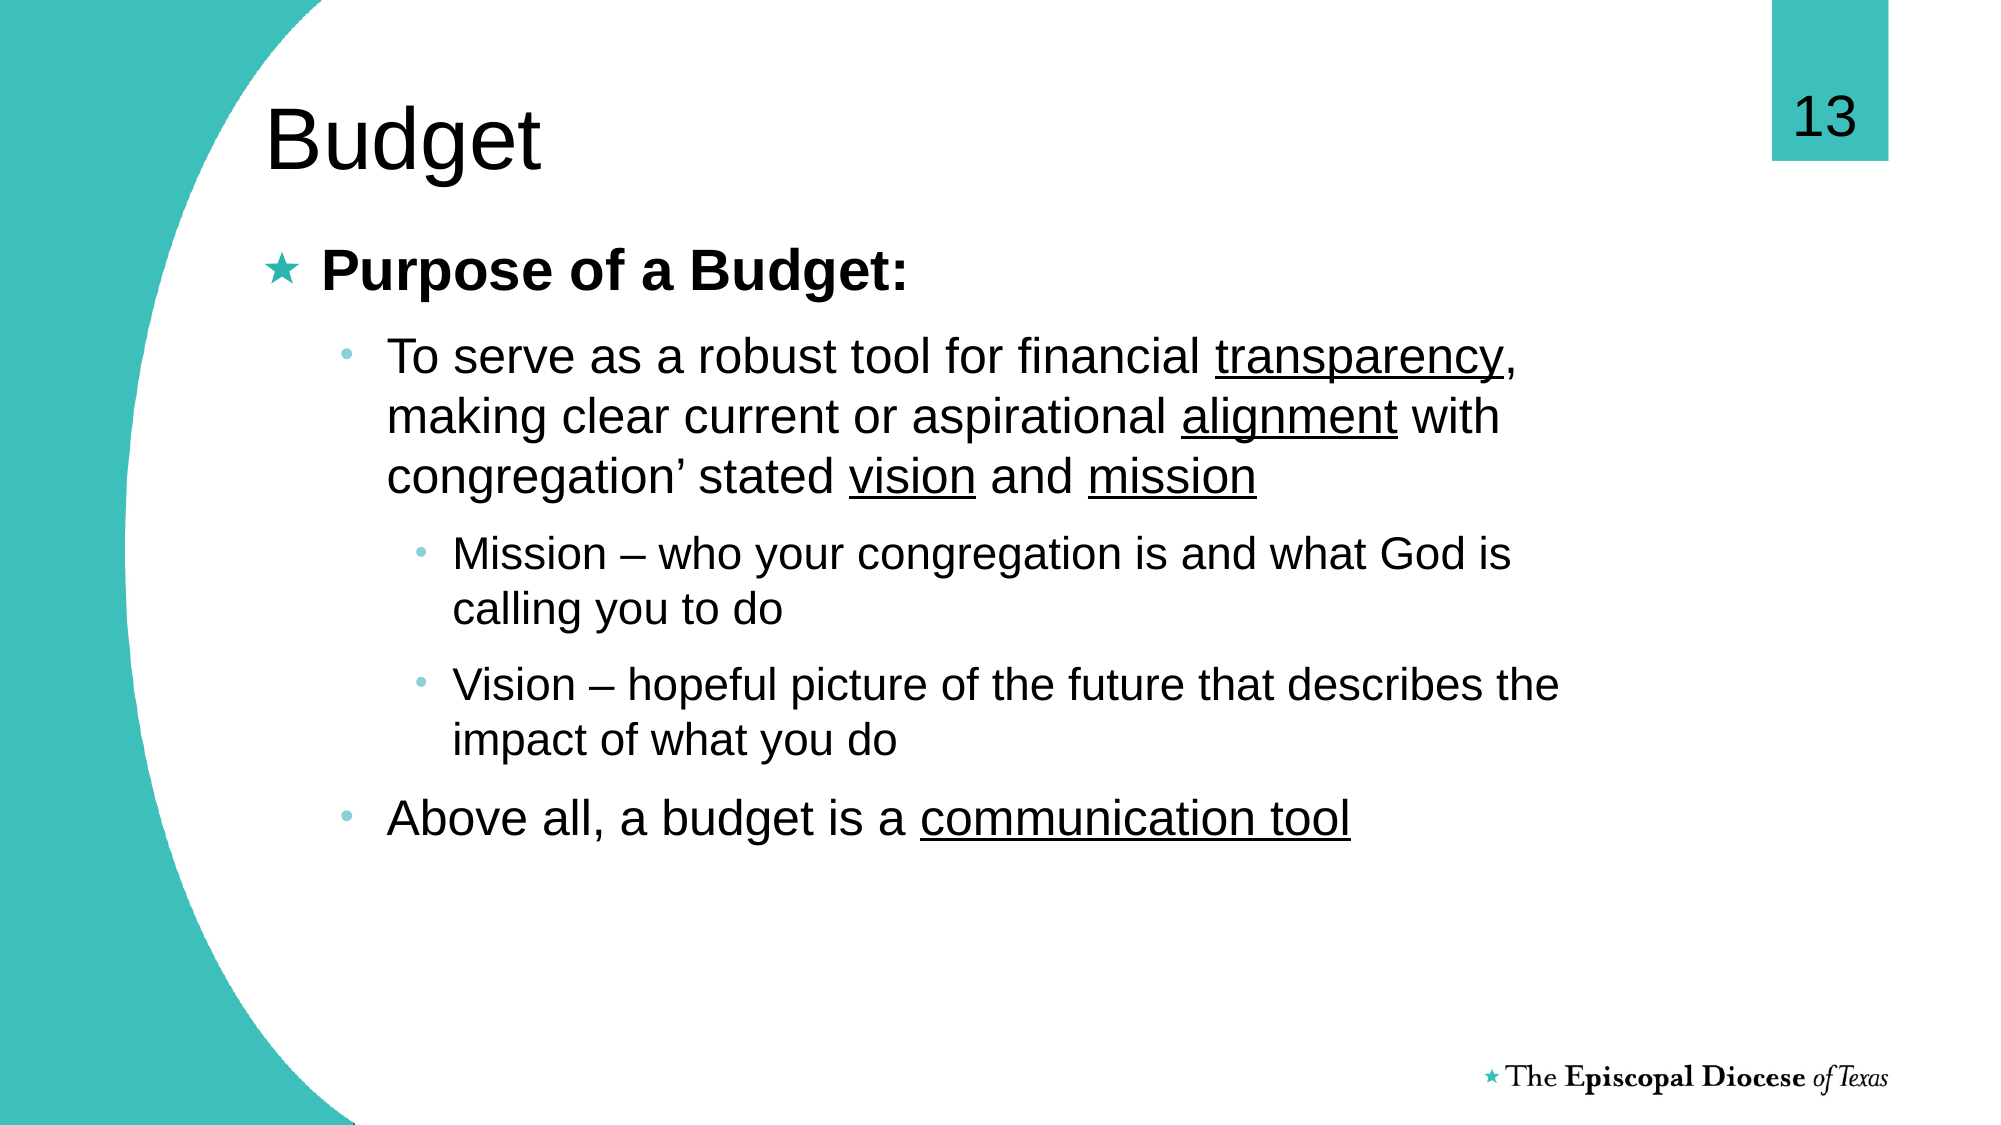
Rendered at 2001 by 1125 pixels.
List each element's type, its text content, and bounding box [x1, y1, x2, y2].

slide_number 13 [1756, 29, 1894, 156]
list Purpose of a Budget: To serve as a robust tool for financial transparency, making clear current or aspirational alignment with congregation’ stated vision and mission Mission – who your congregation is and what God is calling you to do Vision – hopeful picture of the future that describes the impact of what you do Above all, a budget is a communication tool [249, 224, 1649, 1051]
title Budget [249, 74, 1649, 213]
picture [0, 0, 2001, 1125]
